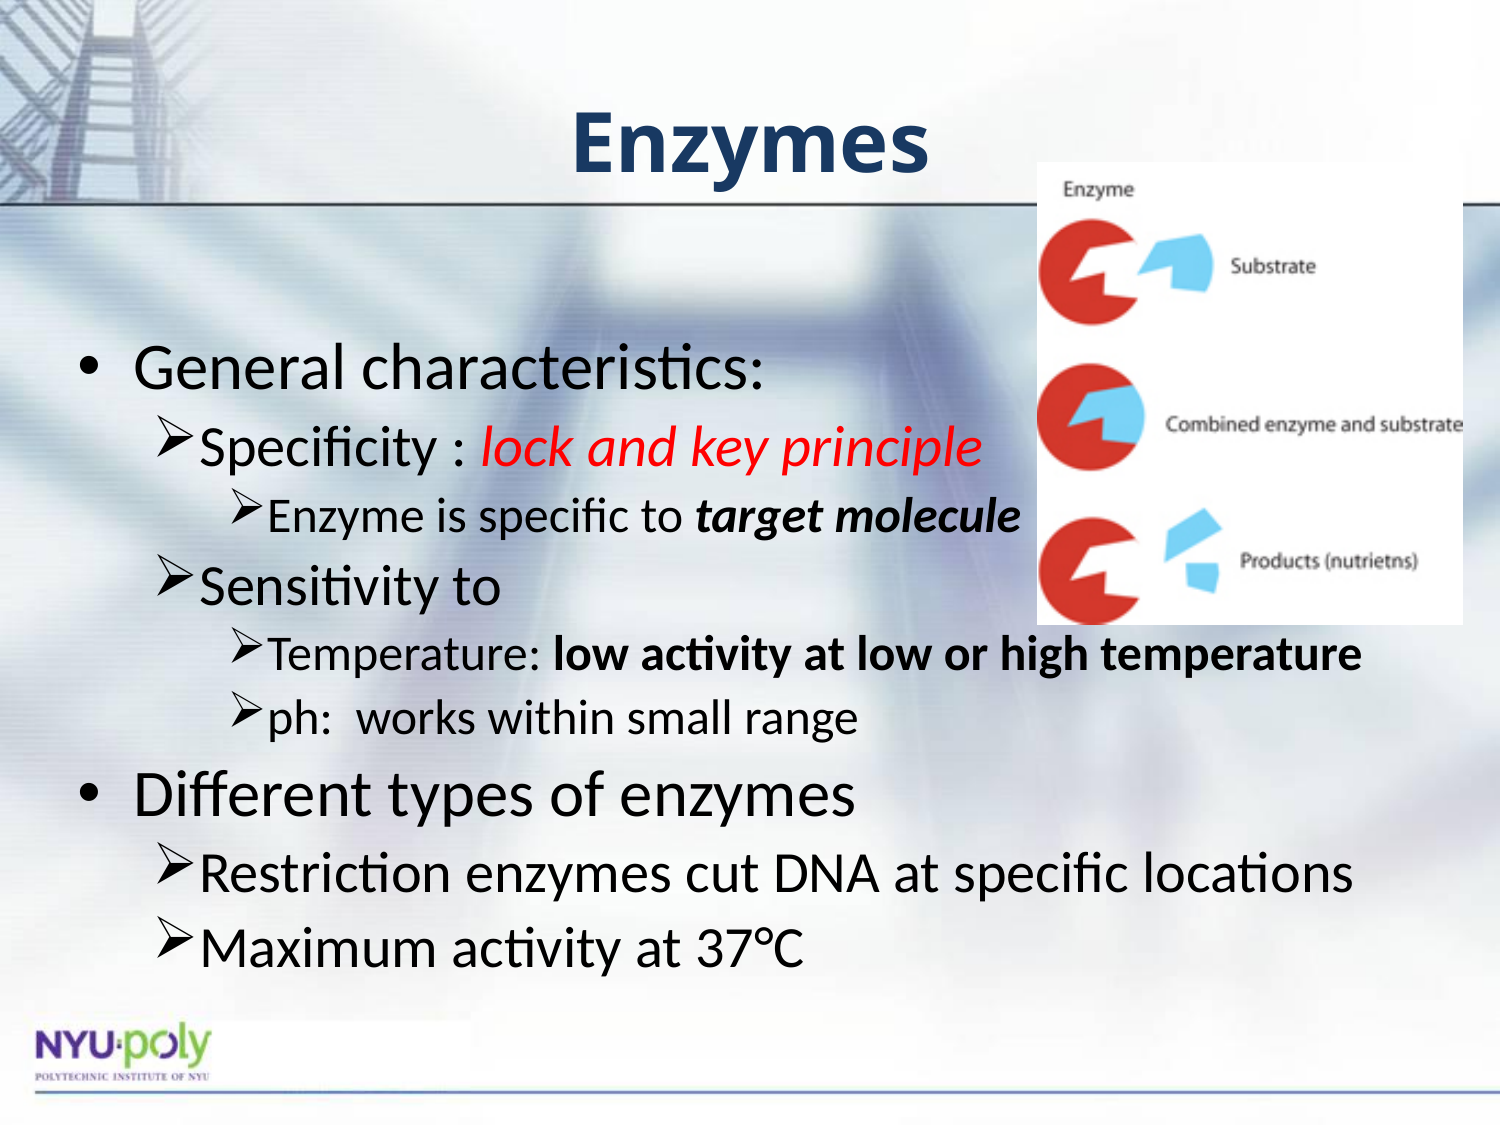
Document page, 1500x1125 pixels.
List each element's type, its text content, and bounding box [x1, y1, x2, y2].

title Enzymes [74, 44, 1426, 233]
picture [0, 0, 1500, 1125]
list General characteristics: Specificity : lock and key principle Enzyme is specific to target molecule Sensitivity to Temperature: low activity at low or high temperature ph: works within small range Different types of enzymes Restriction enzymes cut DNA at specific locations Maximum activity at 37°C [62, 324, 1413, 1068]
